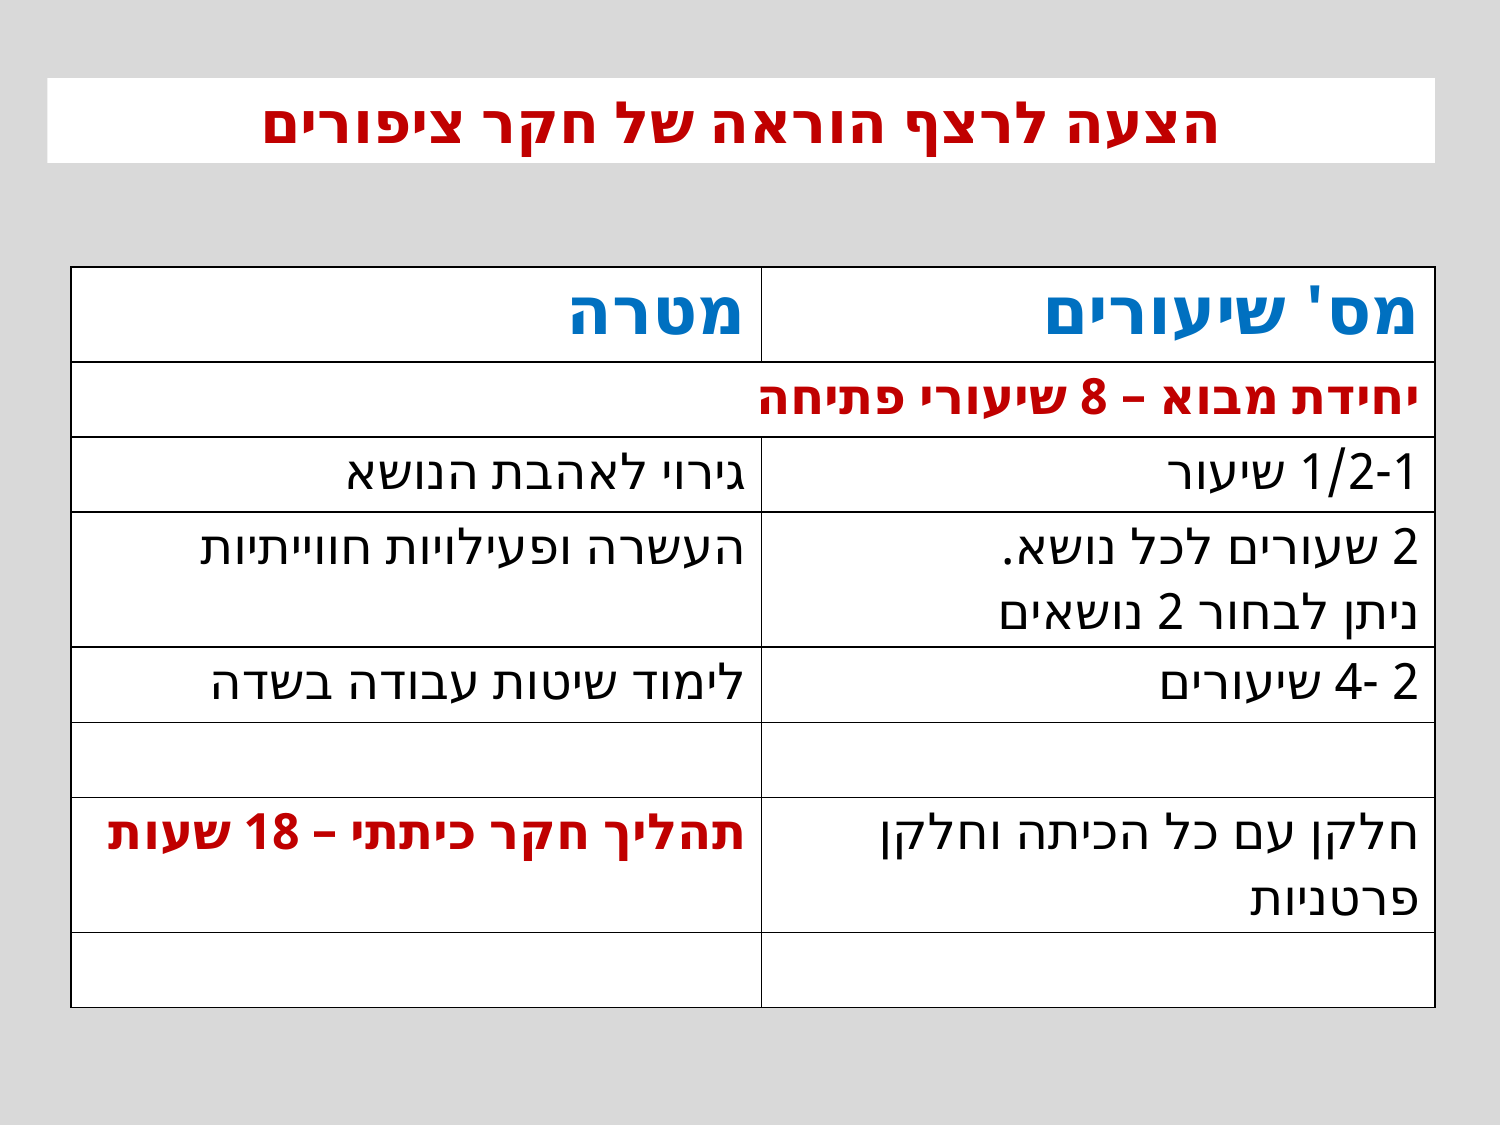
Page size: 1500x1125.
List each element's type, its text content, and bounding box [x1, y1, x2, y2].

table_cell 2 -4 שיעורים [762, 648, 1434, 722]
table_cell [762, 933, 1434, 1007]
table_cell יחידת מבוא – 8 שיעורי פתיחה [72, 363, 1434, 436]
table_cell [72, 933, 761, 1007]
table_cell לימוד שיטות עבודה בשדה [72, 648, 761, 722]
table_cell 2 שעורים לכל נושא. ניתן לבחור 2 נושאים [762, 513, 1434, 646]
table_cell [72, 723, 761, 797]
table_cell [762, 723, 1434, 797]
table_cell גירוי לאהבת הנושא [72, 438, 761, 511]
table_cell חלקן עם כל הכיתה וחלקן פרטניות [762, 798, 1434, 932]
table_cell העשרה ופעילויות חווייתיות [72, 513, 761, 646]
text_box הצעה לרצף הוראה של חקר ציפורים [47, 78, 1435, 163]
table_cell תהליך חקר כיתתי – 18 שעות [72, 798, 761, 932]
table_cell 1/2-1 שיעור [762, 438, 1434, 511]
table_header מס' שיעורים [762, 268, 1434, 361]
table_header מטרה [72, 268, 761, 361]
